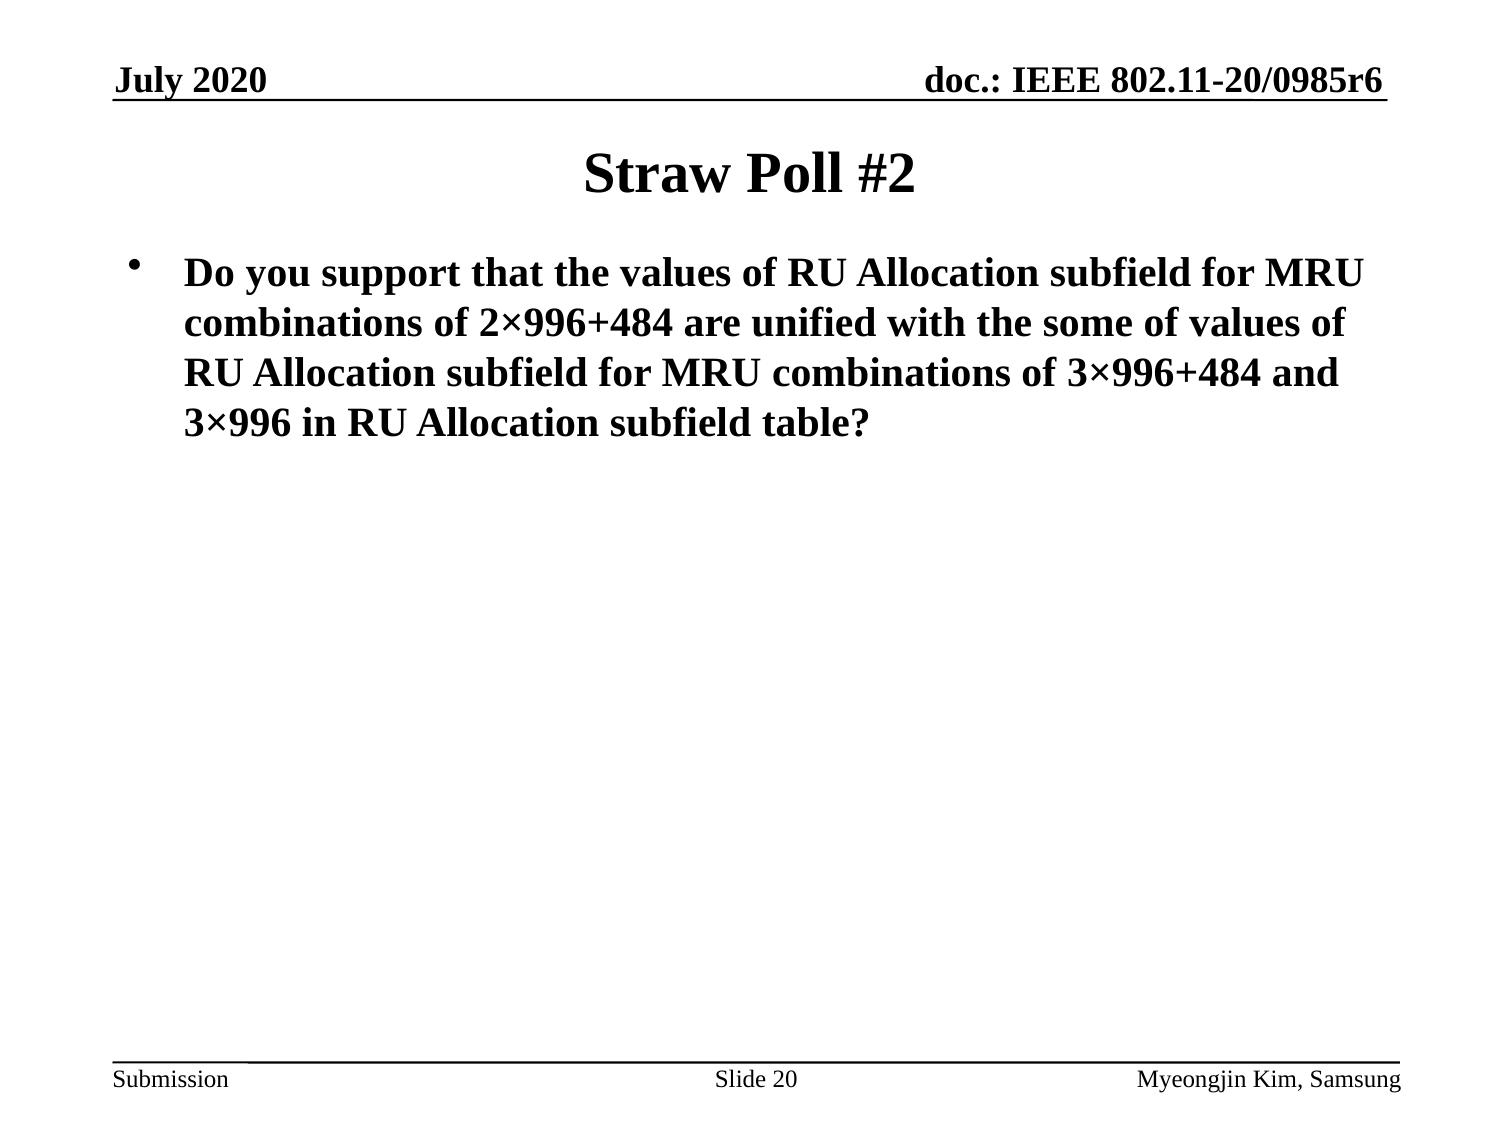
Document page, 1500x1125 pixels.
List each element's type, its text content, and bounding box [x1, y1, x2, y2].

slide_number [114, 54, 309, 101]
list Do you support that the values of RU Allocation subfield for MRU combinations of 2×996+484 are unified with the some of values of RU Allocation subfield for MRU combinations of 3×996+484 and 3×996 in RU Allocation subfield table? [112, 237, 1388, 1001]
title Straw Poll #2 [112, 112, 1388, 226]
footer Myeongjin Kim, Samsung [1130, 1061, 1402, 1093]
slide_number Slide 20 [712, 1061, 800, 1093]
